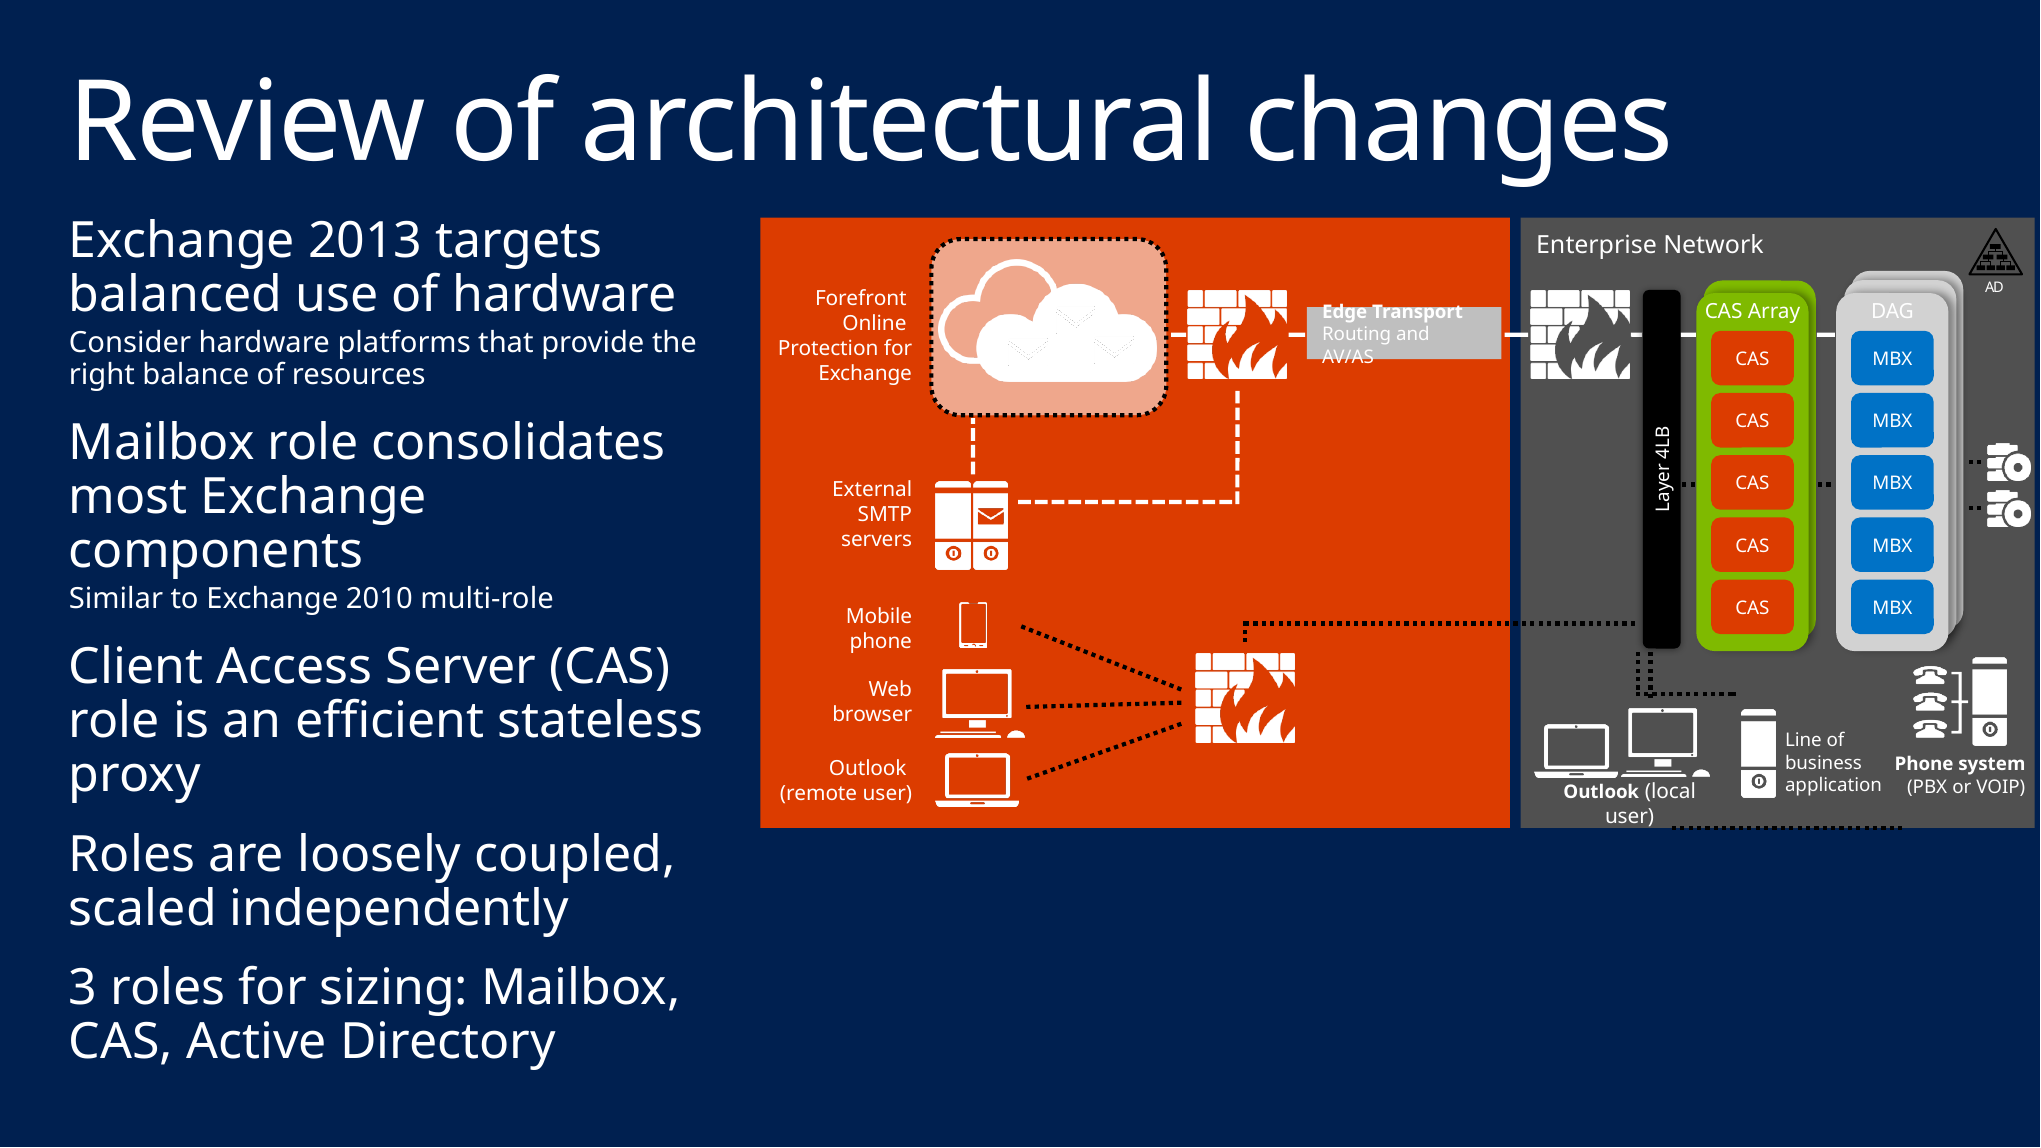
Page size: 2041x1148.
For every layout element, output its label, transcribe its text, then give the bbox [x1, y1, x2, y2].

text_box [731, 217, 2041, 829]
list Exchange 2013 targets balanced use of hardware Consider hardware platforms that provide the right balance of resources Mailbox role consolidates most Exchange components Similar to Exchange 2010 multi-role Client Access Server (CAS) role is an efficient stateless proxy Roles are loosely coupled, scaled independently 3 roles for sizing: Mailbox, CAS, Active Directory [45, 198, 749, 985]
title Review of architectural changes [45, 48, 1996, 200]
